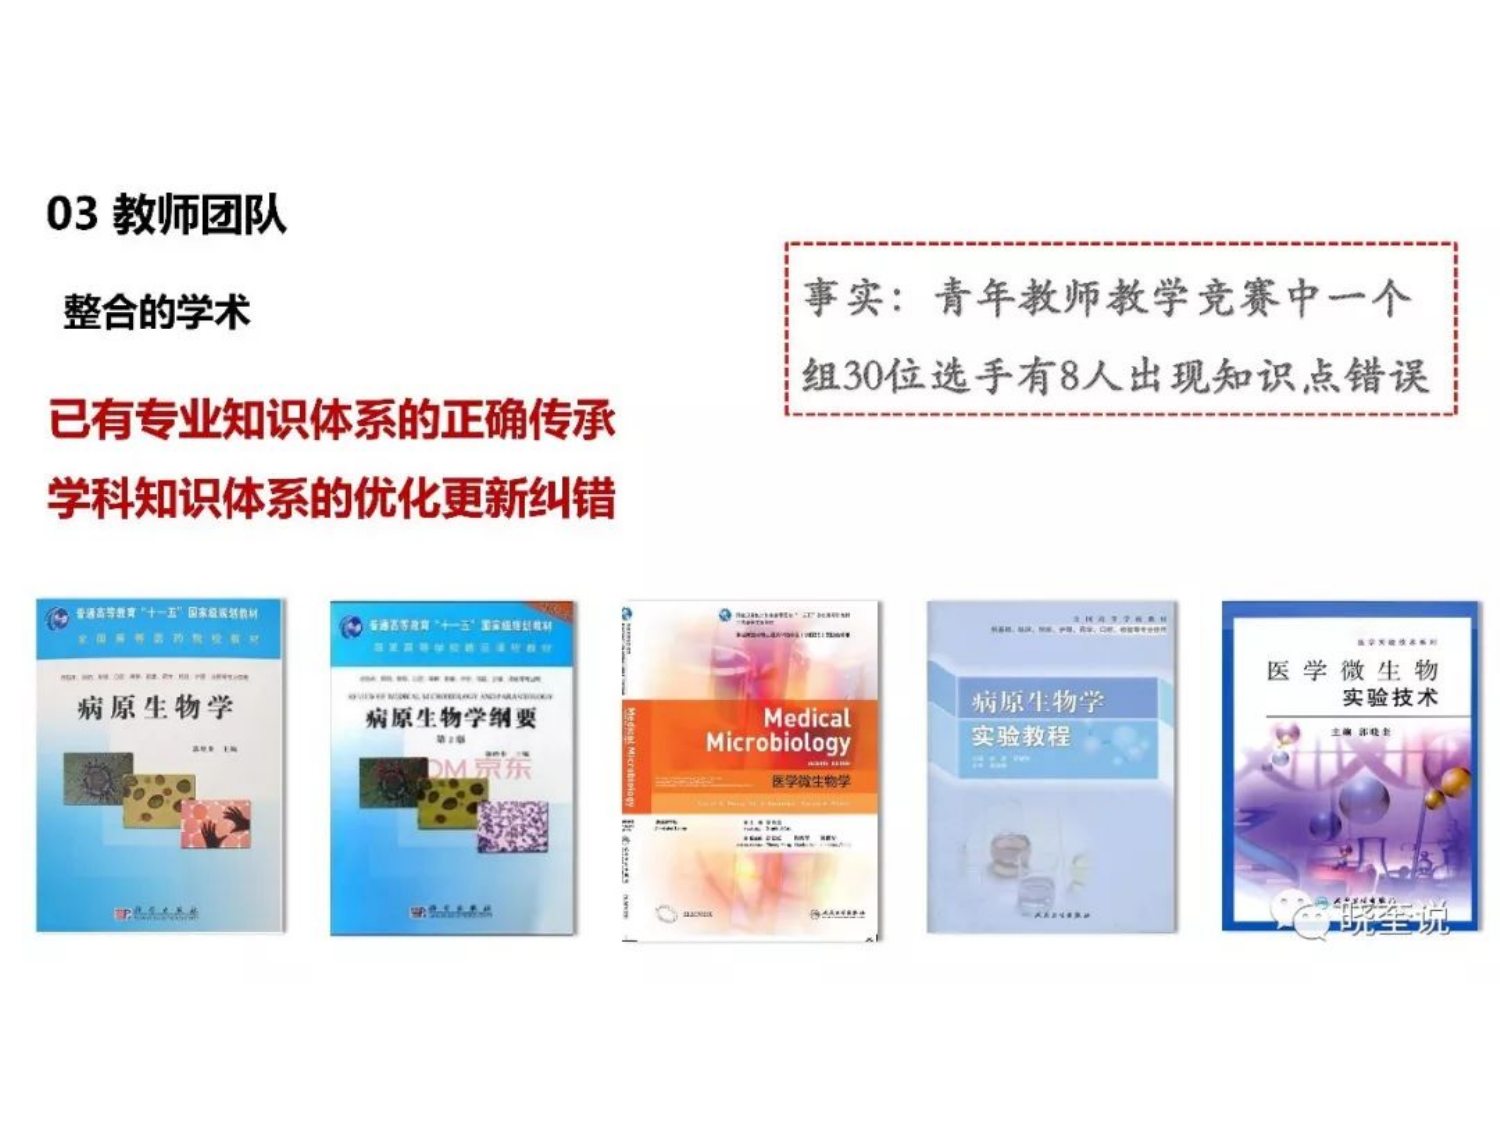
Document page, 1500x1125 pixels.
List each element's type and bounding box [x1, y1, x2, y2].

picture [0, 139, 1500, 985]
